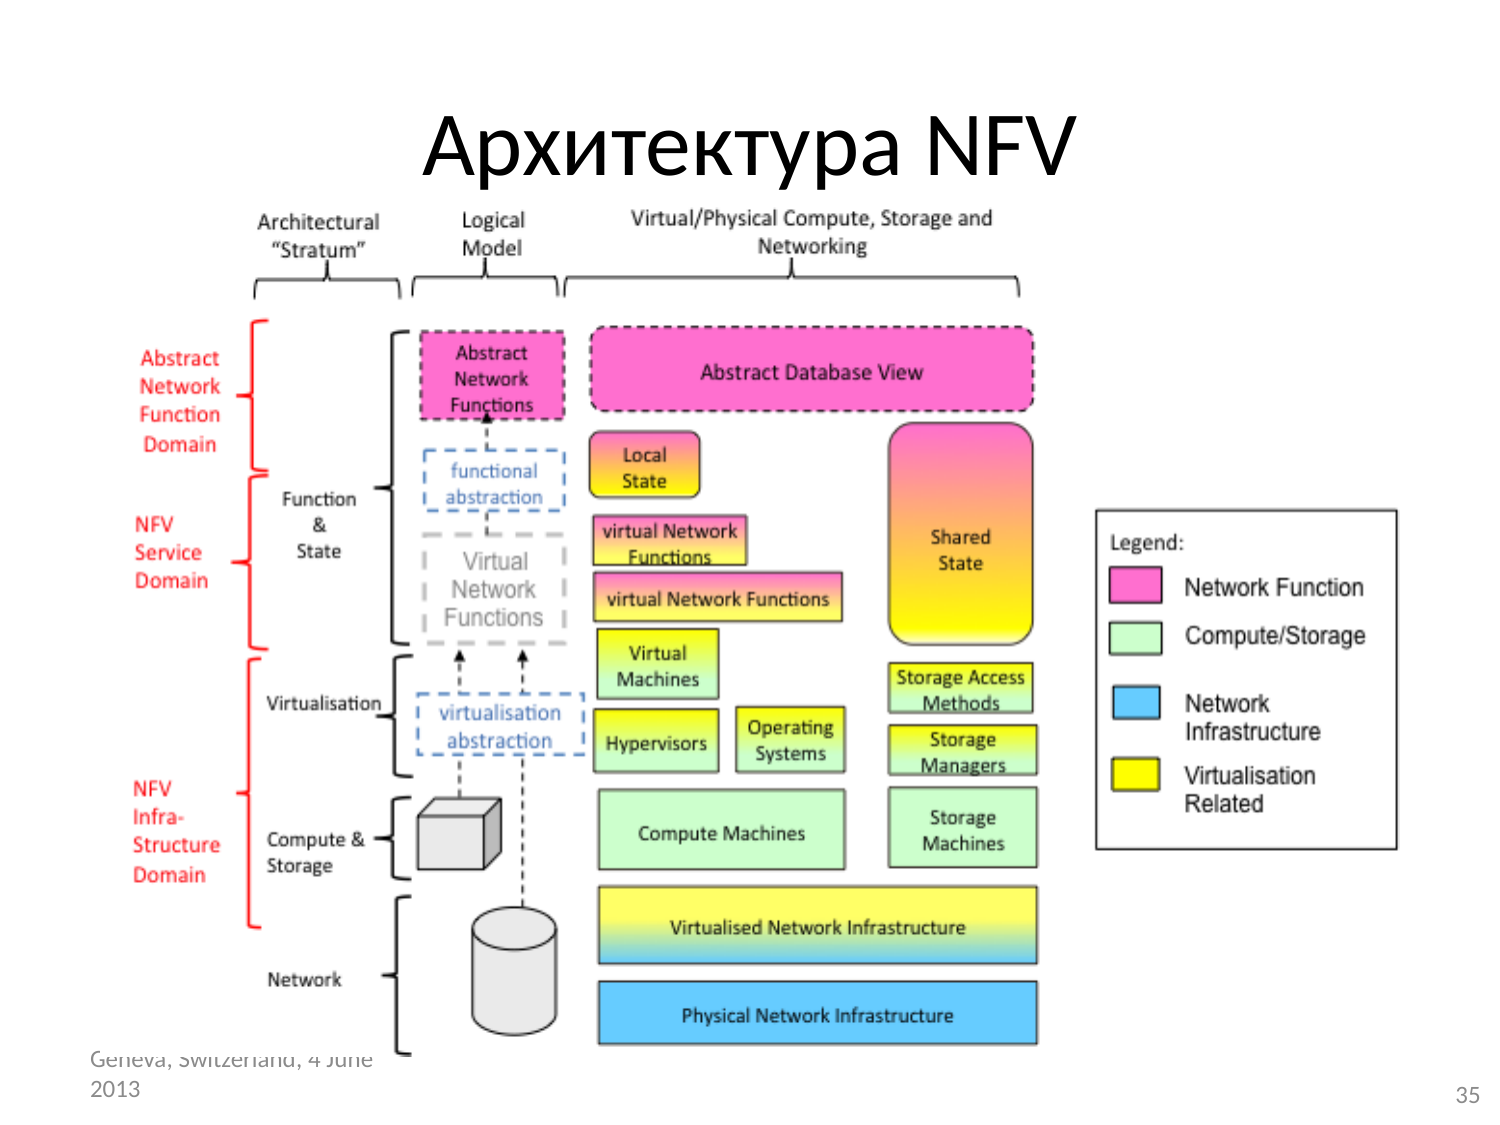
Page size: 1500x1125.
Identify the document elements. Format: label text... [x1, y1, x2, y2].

picture [100, 194, 1400, 1058]
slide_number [75, 1042, 425, 1103]
slide_number 35 [1271, 1058, 1496, 1125]
title Архитектура NFV [75, 45, 1425, 233]
